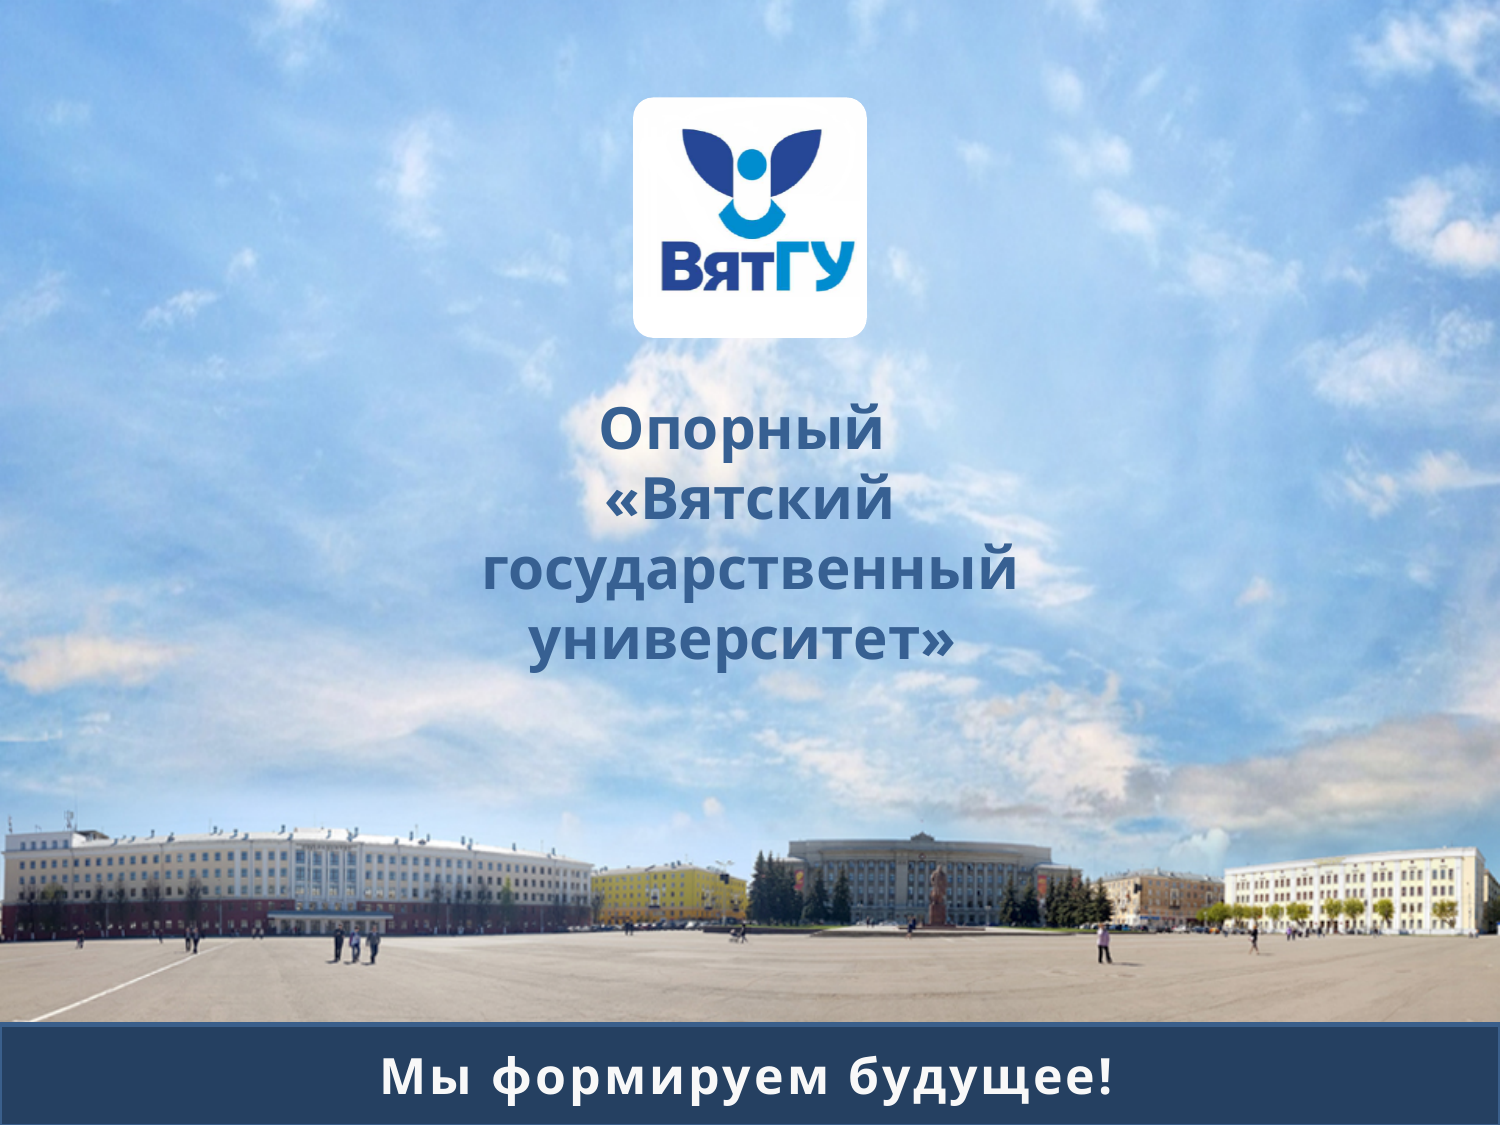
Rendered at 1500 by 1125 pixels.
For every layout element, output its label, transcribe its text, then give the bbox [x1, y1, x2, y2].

slide_number 20 [1074, 1042, 1425, 1103]
text_box [0, 1032, 1500, 1125]
picture [0, 0, 1500, 1026]
text_box Мы формируем будущее! [187, 1037, 1306, 1112]
